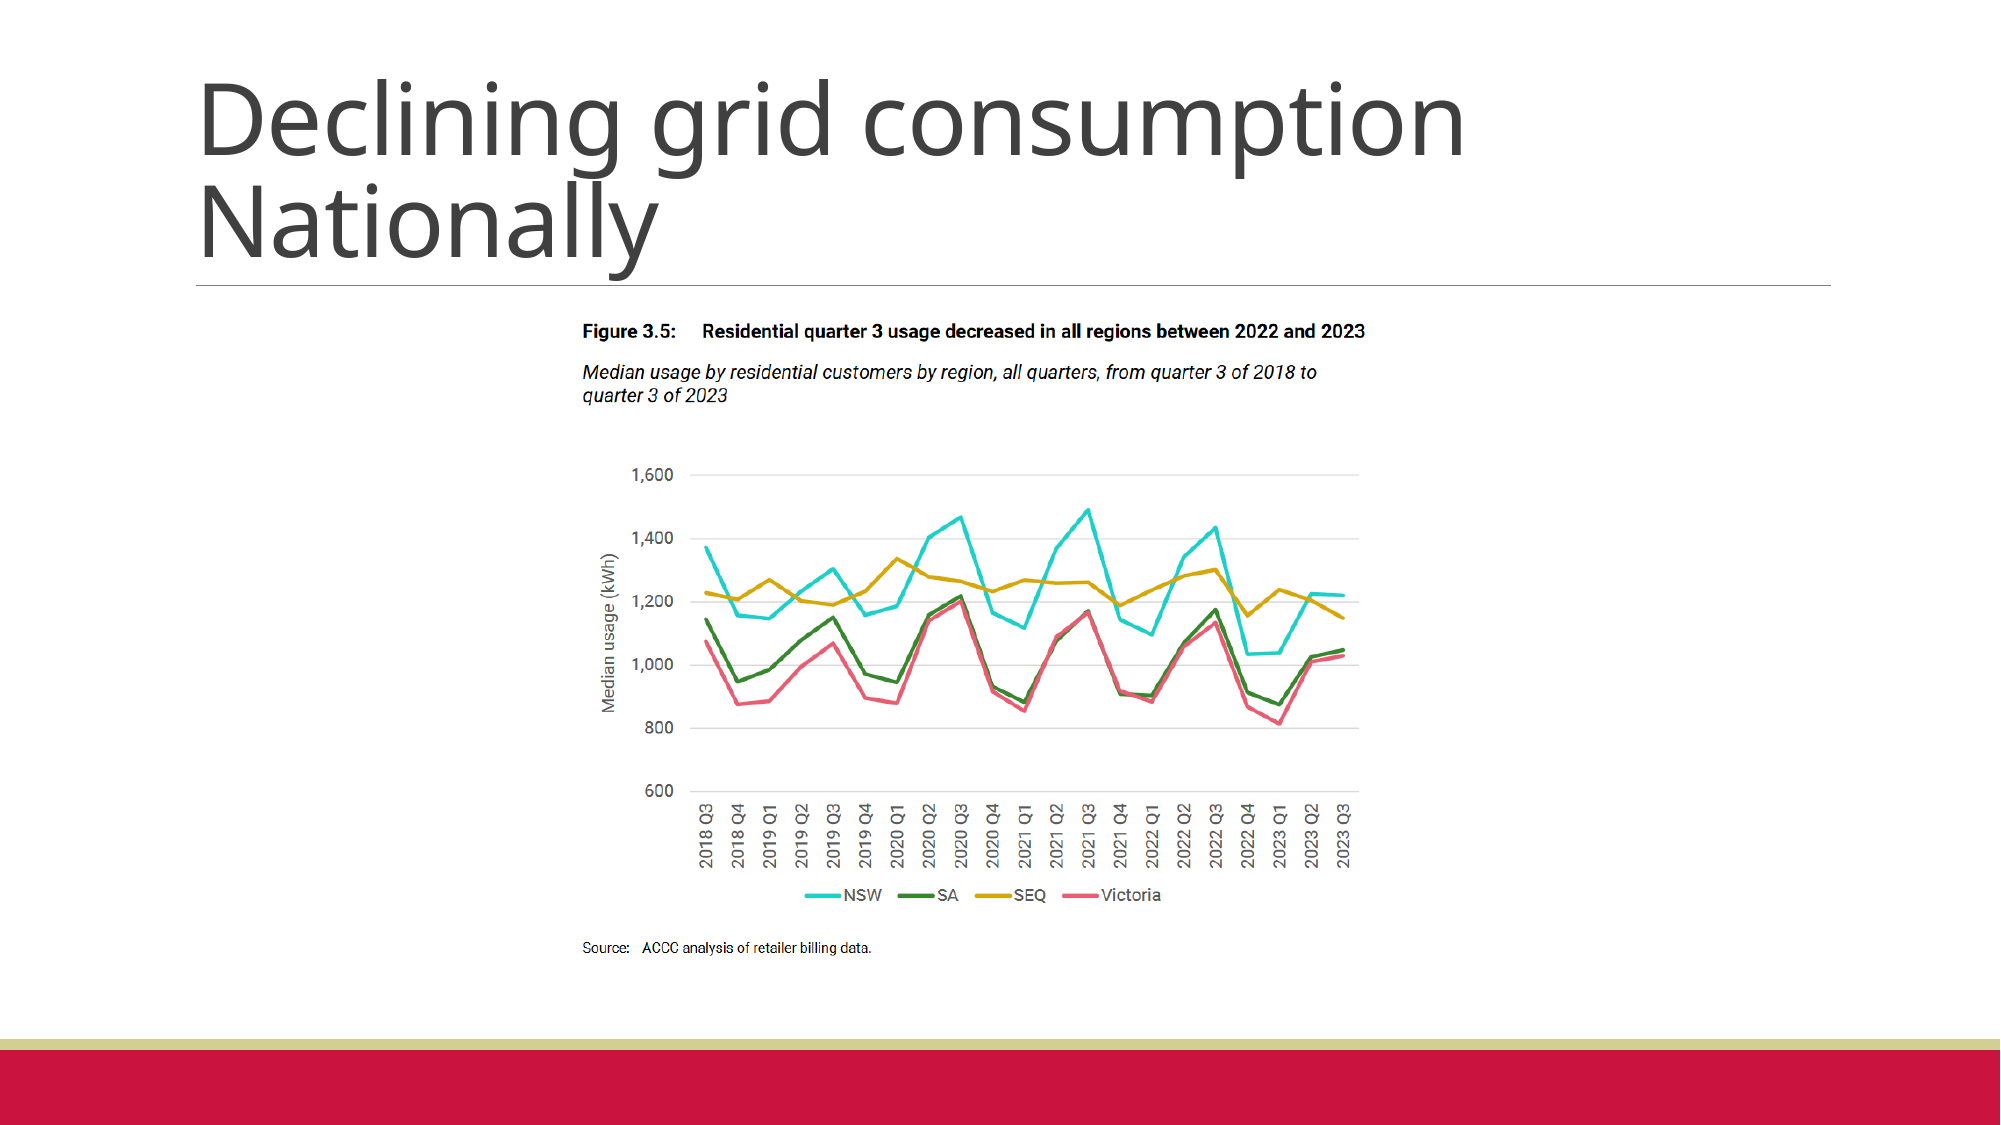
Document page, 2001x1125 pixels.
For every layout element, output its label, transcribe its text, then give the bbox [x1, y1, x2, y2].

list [547, 302, 1463, 964]
title Declining grid consumption Nationally [180, 47, 1830, 285]
